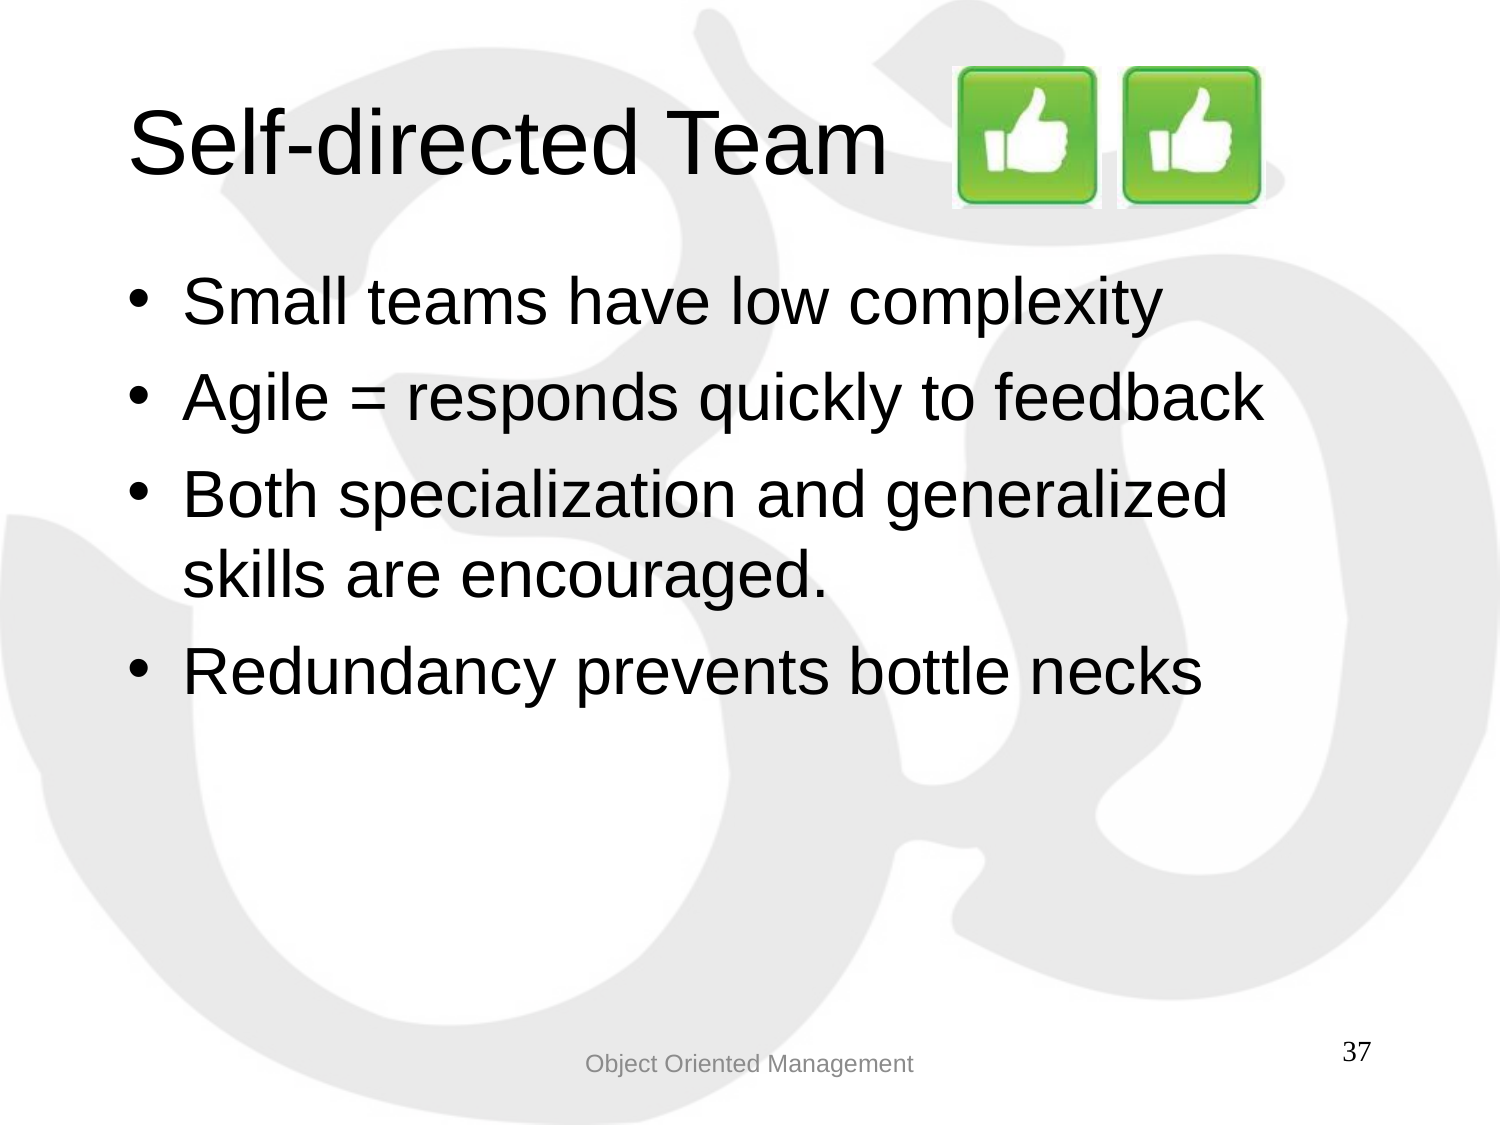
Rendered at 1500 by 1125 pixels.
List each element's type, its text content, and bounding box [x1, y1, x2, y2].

text_box Self-directed Team [112, 75, 952, 200]
slide_number 37 [1074, 1025, 1387, 1100]
footer Object Oriented Management [442, 1025, 1057, 1100]
picture [0, 0, 1500, 1125]
text_box Small teams have low complexity Agile = responds quickly to feedback Both specialization and generalized skills are encouraged. Redundancy prevents bottle necks [112, 249, 1388, 1000]
